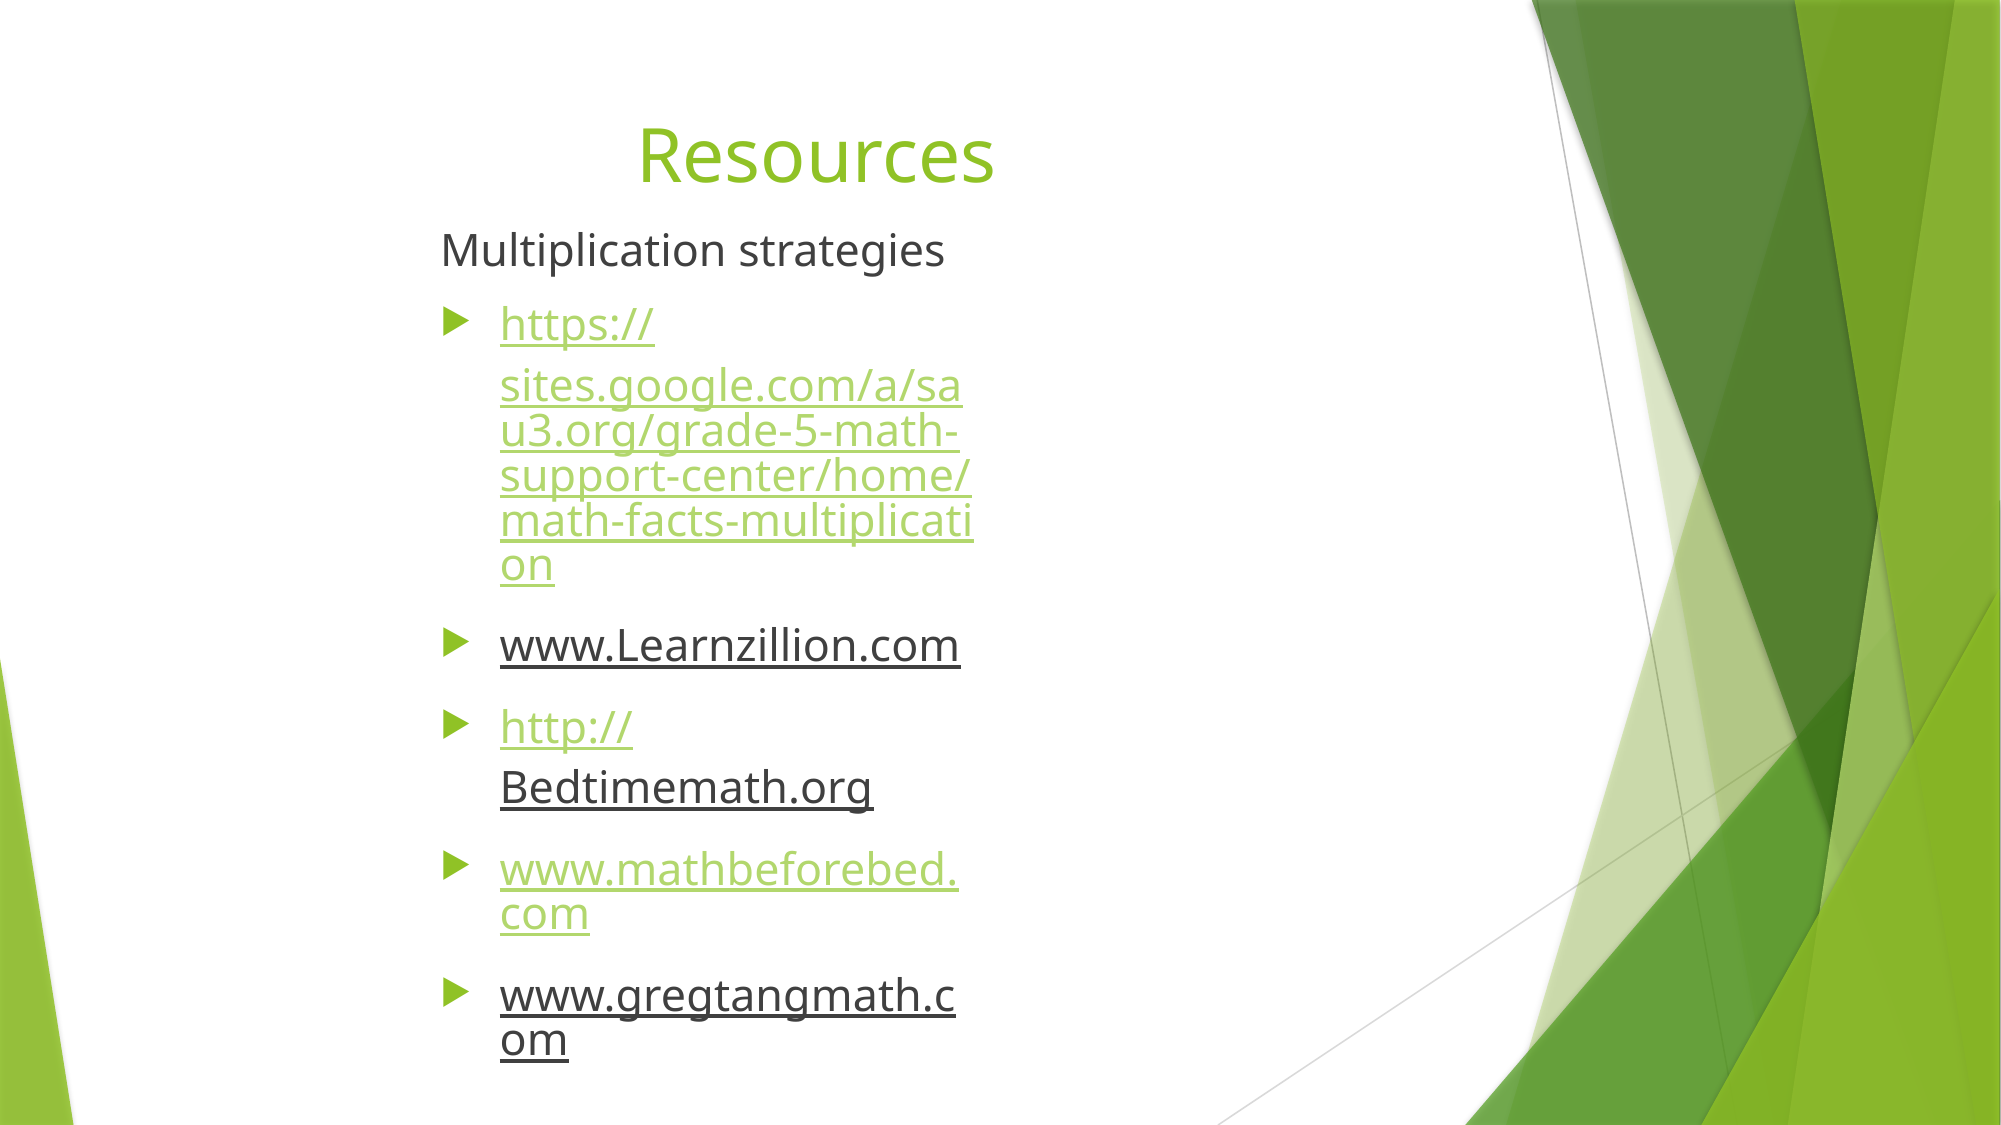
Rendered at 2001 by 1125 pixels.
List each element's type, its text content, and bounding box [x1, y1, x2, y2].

list Multiplication strategies https://sites.google.com/a/sau3.org/grade-5-math-support-center/home/math-facts-multiplication www.Learnzillion.com http://Bedtimemath.org www.mathbeforebed.com www.gregtangmath.com www.mathisvisual.com [425, 214, 992, 975]
title Resources [111, 99, 1522, 317]
